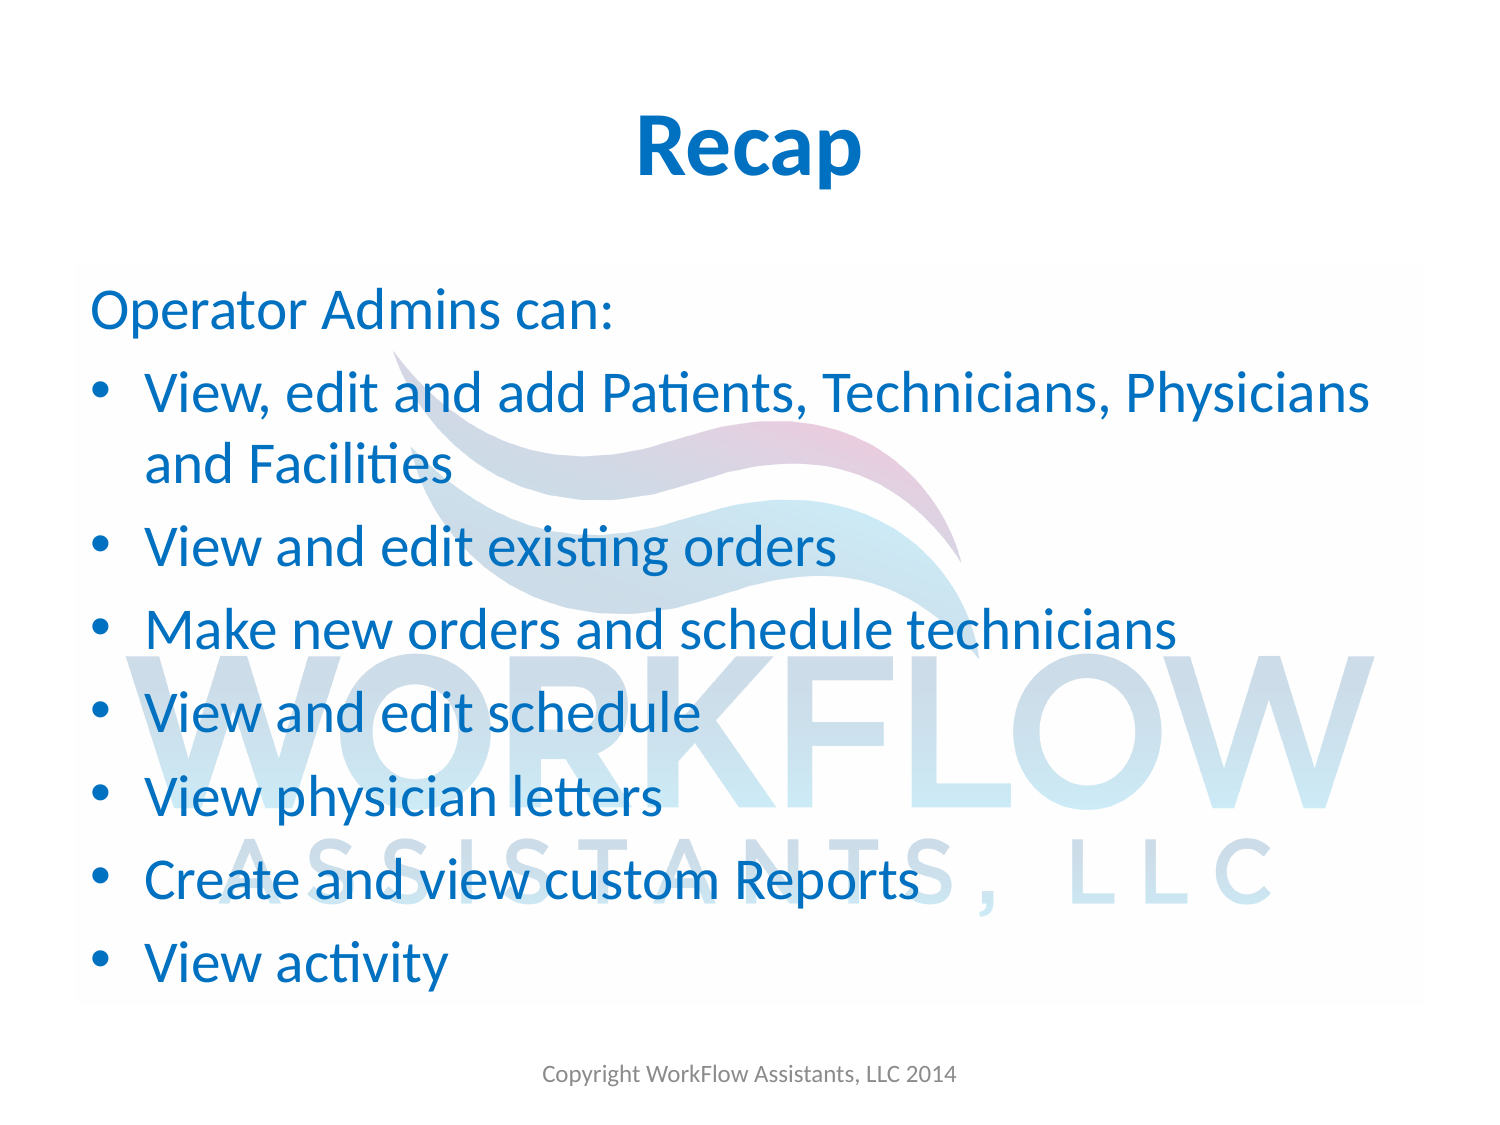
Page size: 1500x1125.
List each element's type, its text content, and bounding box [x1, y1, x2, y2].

footer Copyright WorkFlow Assistants, LLC 2014 [512, 1042, 988, 1103]
title Recap [75, 45, 1425, 233]
list Operator Admins can: View, edit and add Patients, Technicians, Physicians and Facilities View and edit existing orders Make new orders and schedule technicians View and edit schedule View physician letters Create and view custom Reports View activity [75, 262, 1425, 1005]
